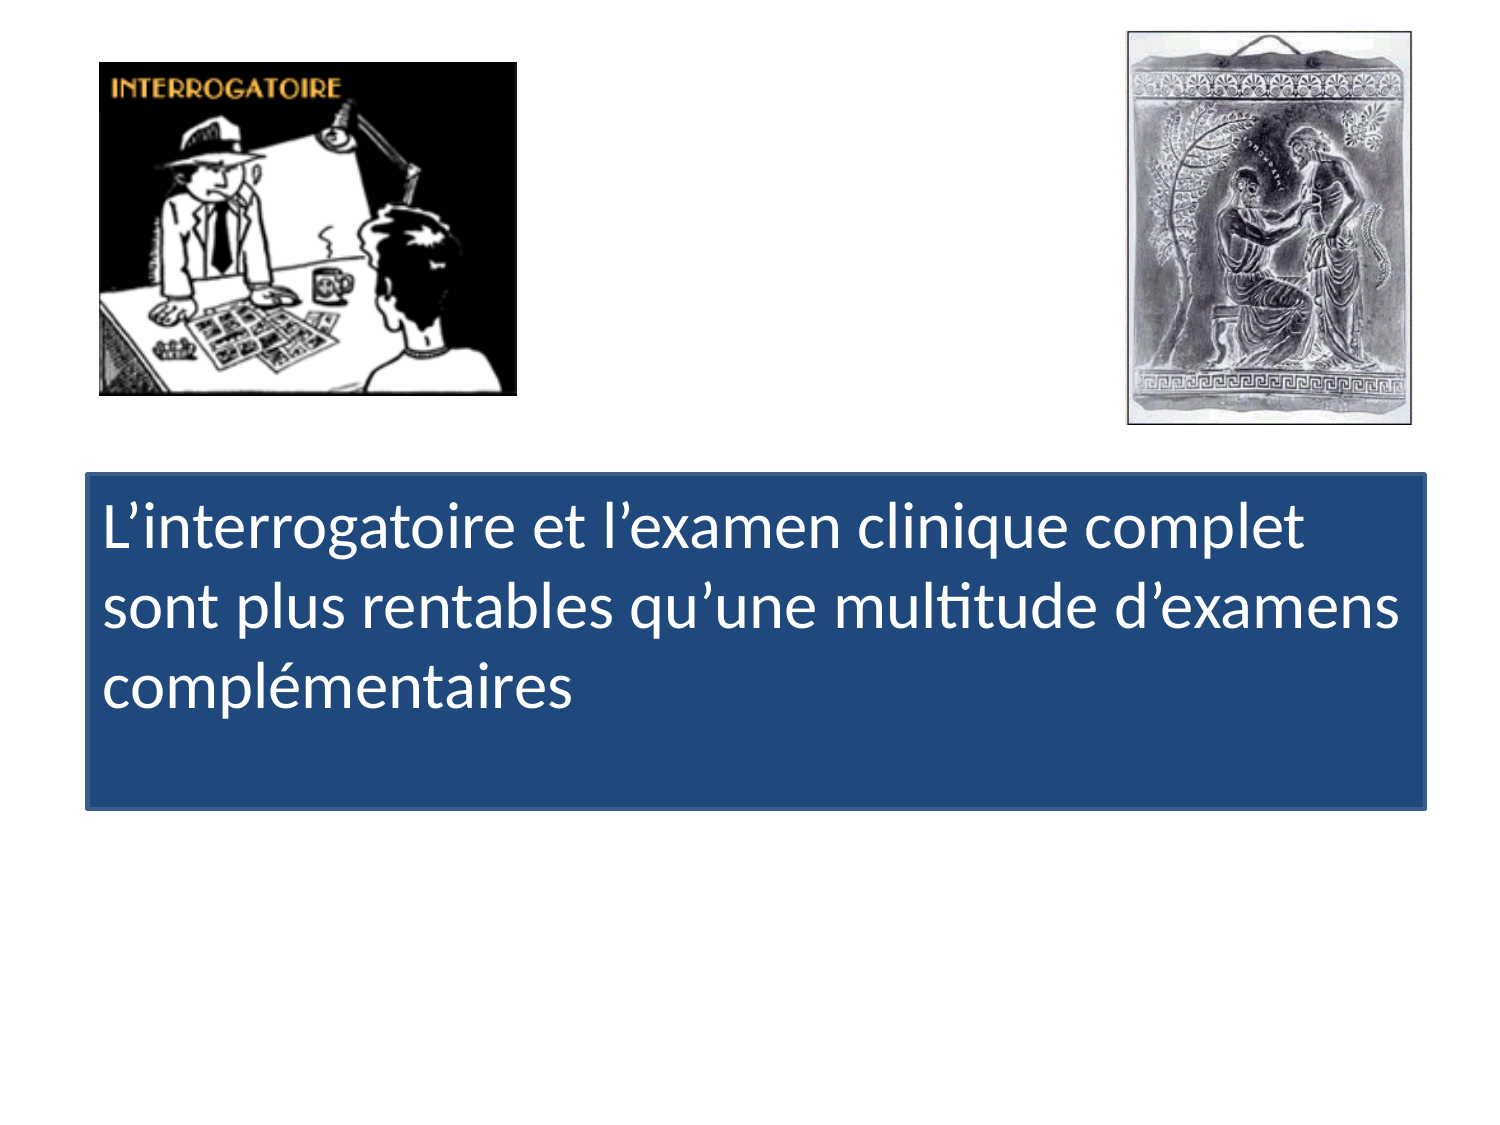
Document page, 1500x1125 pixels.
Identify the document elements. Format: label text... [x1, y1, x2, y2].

text_box L’interrogatoire et l’examen clinique complet sont plus rentables qu’une multitude d’examens complémentaires [85, 472, 1427, 811]
picture [1124, 30, 1413, 426]
picture [99, 62, 517, 396]
